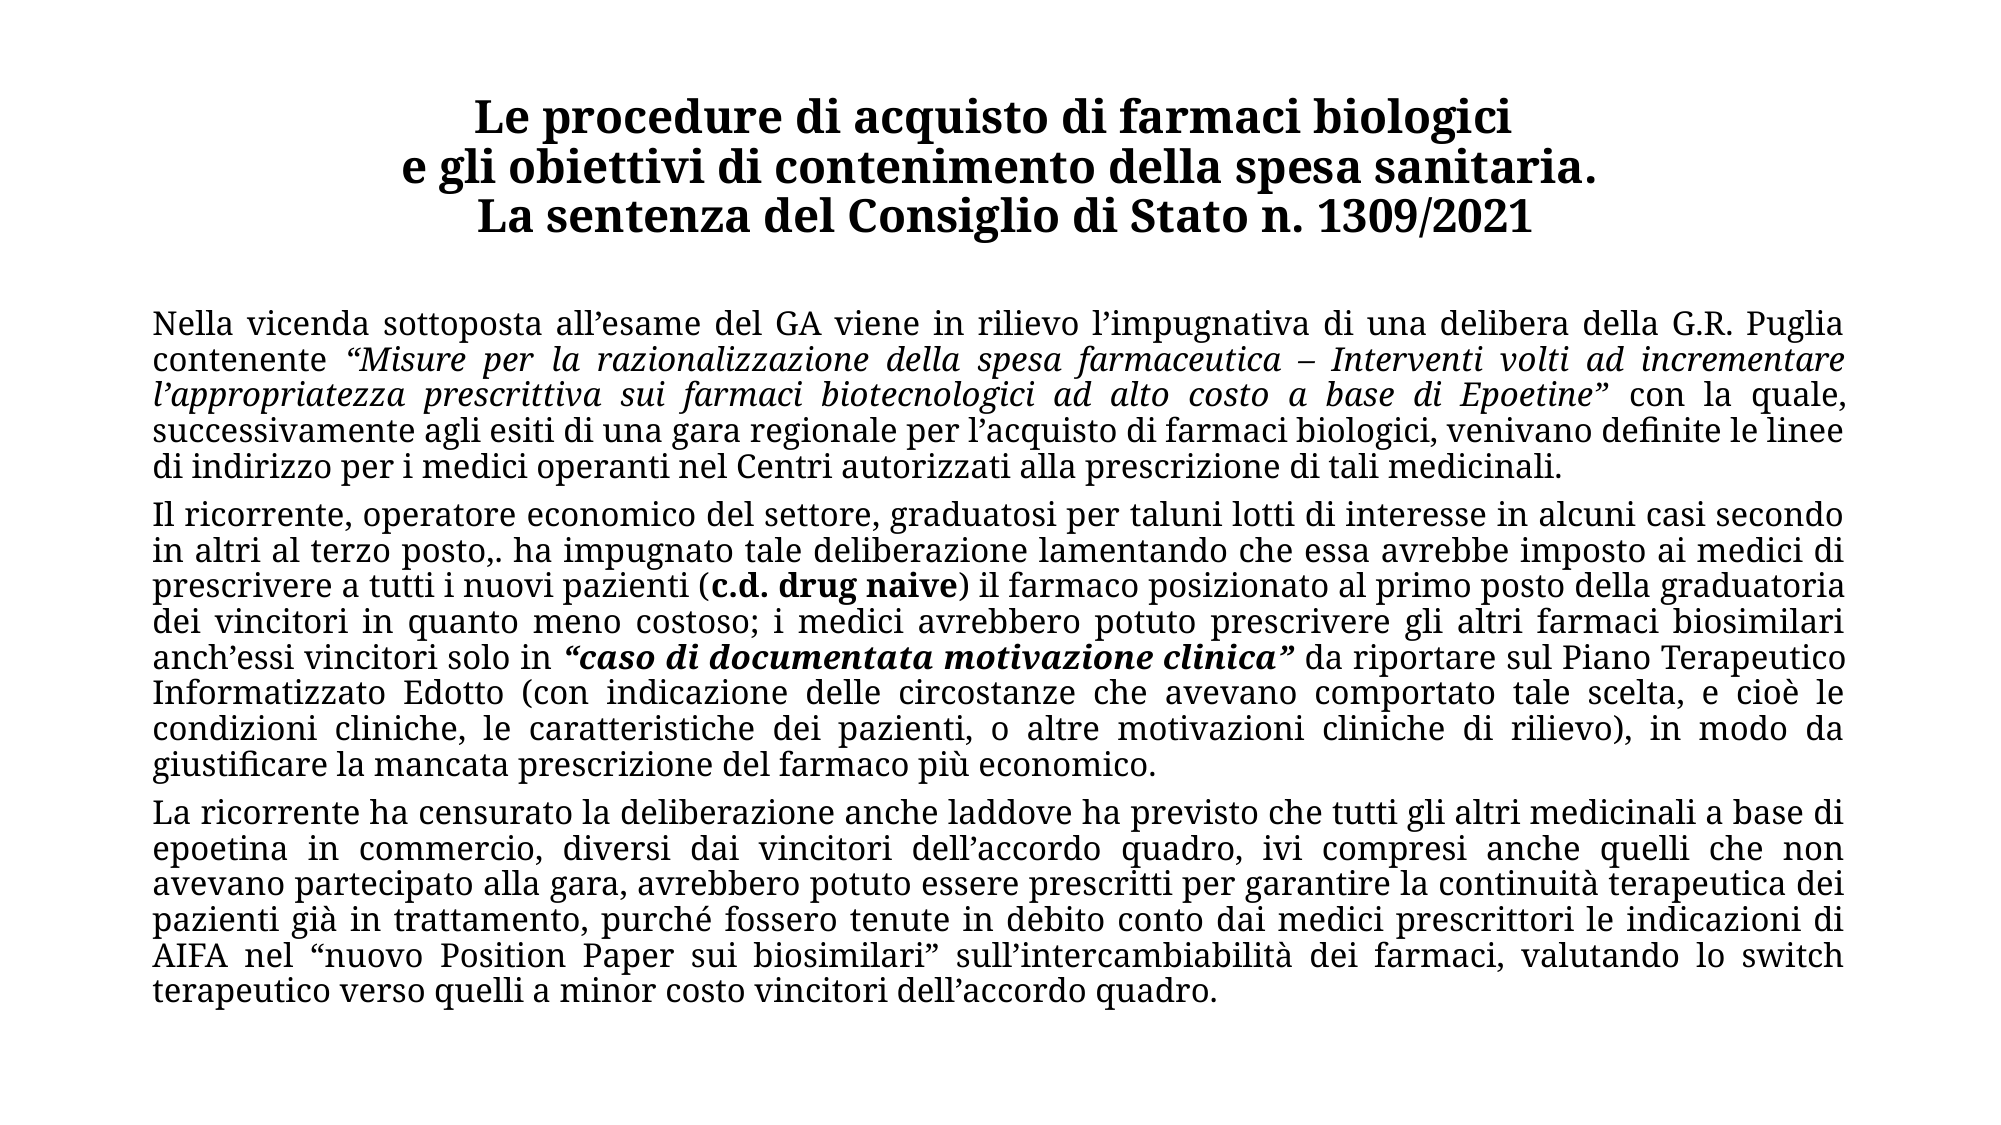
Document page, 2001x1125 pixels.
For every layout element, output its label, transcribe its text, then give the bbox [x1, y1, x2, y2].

list Nella vicenda sottoposta all’esame del GA viene in rilievo l’impugnativa di una delibera della G.R. Puglia contenente “Misure per la razionalizzazione della spesa farmaceutica – Interventi volti ad incrementare l’appropriatezza prescrittiva sui farmaci biotecnologici ad alto costo a base di Epoetine” con la quale, successivamente agli esiti di una gara regionale per l’acquisto di farmaci biologici, venivano definite le linee di indirizzo per i medici operanti nel Centri autorizzati alla prescrizione di tali medicinali. Il ricorrente, operatore economico del settore, graduatosi per taluni lotti di interesse in alcuni casi secondo in altri al terzo posto,. ha impugnato tale deliberazione lamentando che essa avrebbe imposto ai medici di prescrivere a tutti i nuovi pazienti (c.d. drug naive) il farmaco posizionato al primo posto della graduatoria dei vincitori in quanto meno costoso; i medici avrebbero potuto prescrivere gli altri farmaci biosimilari anch’essi vincitori solo in “caso di documentata motivazione clinica” da riportare sul Piano Terapeutico Informatizzato Edotto (con indicazione delle circostanze che avevano comportato tale scelta, e cioè le condizioni cliniche, le caratteristiche dei pazienti, o altre motivazioni cliniche di rilievo), in modo da giustificare la mancata prescrizione del farmaco più economico. La ricorrente ha censurato la deliberazione anche laddove ha previsto che tutti gli altri medicinali a base di epoetina in commercio, diversi dai vincitori dell’accordo quadro, ivi compresi anche quelli che non avevano partecipato alla gara, avrebbero potuto essere prescritti per garantire la continuità terapeutica dei pazienti già in trattamento, purché fossero tenute in debito conto dai medici prescrittori le indicazioni di AIFA nel “nuovo Position Paper sui biosimilari” sull’intercambiabilità dei farmaci, valutando lo switch terapeutico verso quelli a minor costo vincitori dell’accordo quadro. [137, 299, 1863, 1039]
title Le procedure di acquisto di farmaci biologici e gli obiettivi di contenimento della spesa sanitaria. La sentenza del Consiglio di Stato n. 1309/2021 [137, 59, 1863, 278]
